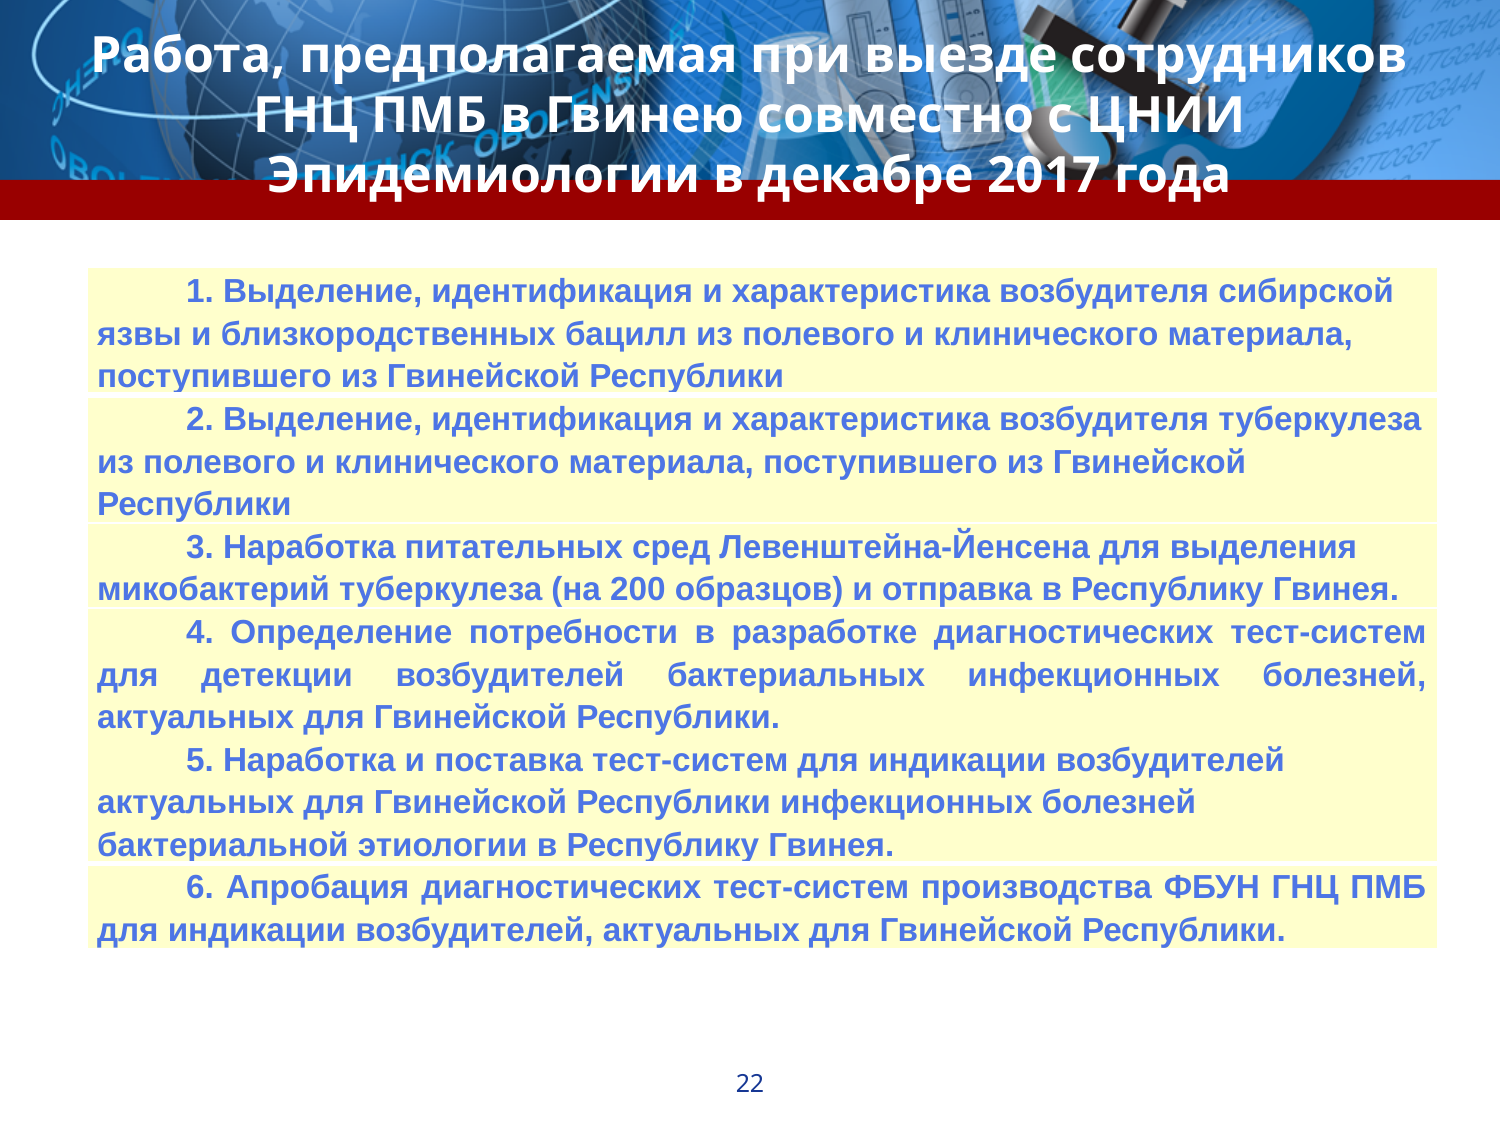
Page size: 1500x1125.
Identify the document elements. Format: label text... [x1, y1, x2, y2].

table_cell 3. Наработка питательных сред Левенштейна-Йенсена для выделения микобактерий туберкулеза (на 200 образцов) и отправка в Республику Гвинея. [88, 524, 1437, 607]
picture [98, 171, 109, 179]
table_cell 4. Определение потребности в разработке диагностических тест-систем для детекции возбудителей бактериальных инфекционных болезней, актуальных для Гвинейской Республики. 5. Наработка и поставка тест-систем для индикации возбудителей актуальных для Гвинейской Республики инфекционных болезней бактериальной этиологии в Республику Гвинея. [88, 609, 1437, 861]
picture [0, 0, 1500, 179]
table_header 1. Выделение, идентификация и характеристика возбудителя сибирской язвы и близкородственных бацилл из полевого и клинического материала, поступившего из Гвинейской Республики [88, 268, 1437, 392]
title Работа, предполагаемая при выезде сотрудников ГНЦ ПМБ в Гвинею совместно с ЦНИИ Эпидемиологии в декабре 2017 года [56, 66, 1444, 160]
table_cell 2. Выделение, идентификация и характеристика возбудителя туберкулеза из полевого и клинического материала, поступившего из Гвинейской Республики [88, 398, 1437, 522]
table_cell 6. Апробация диагностических тест-систем производства ФБУН ГНЦ ПМБ для индикации возбудителей, актуальных для Гвинейской Республики. [88, 866, 1437, 948]
slide_number 22 [575, 1059, 925, 1113]
